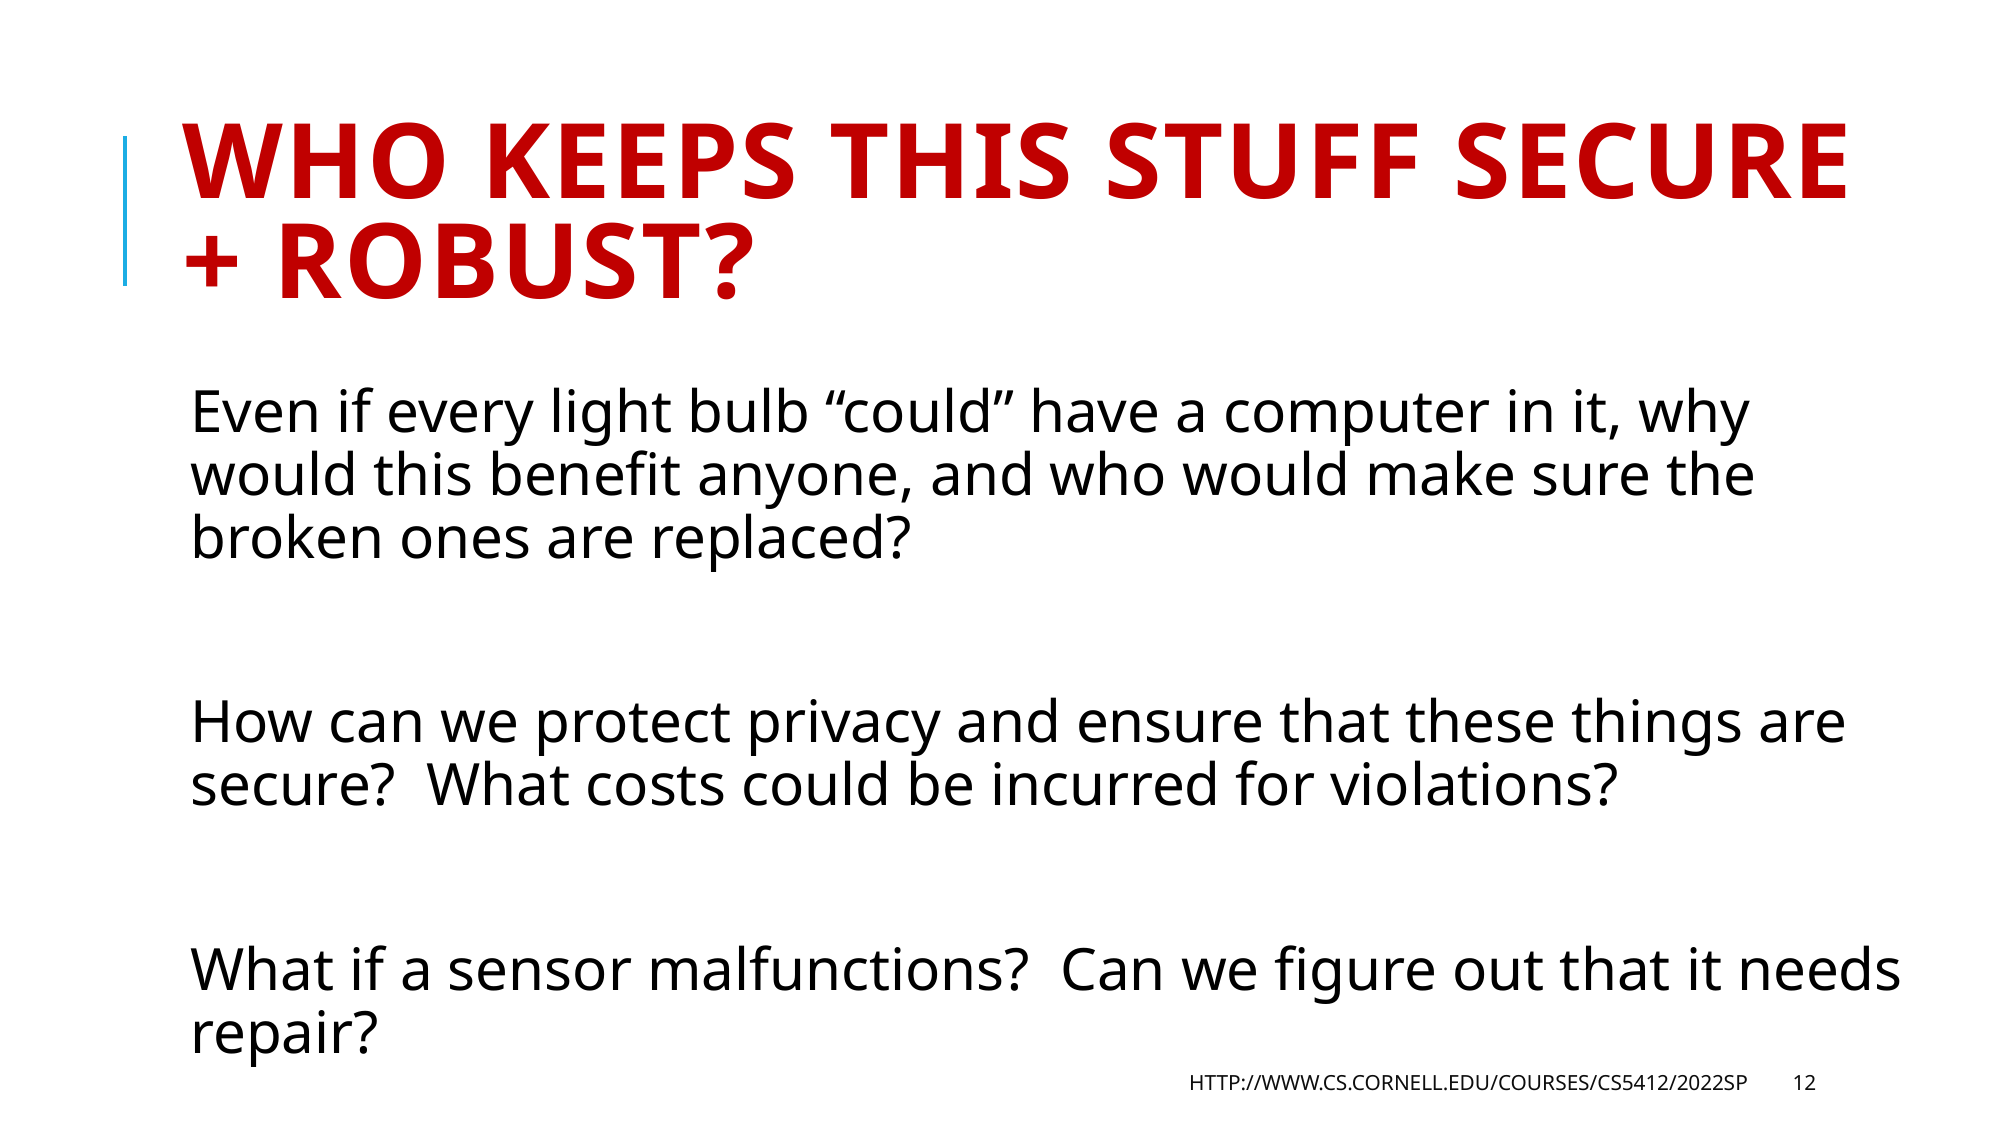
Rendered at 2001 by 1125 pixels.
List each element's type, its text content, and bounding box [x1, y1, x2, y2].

list Even if every light bulb “could” have a computer in it, why would this benefit anyone, and who would make sure the broken ones are replaced? How can we protect privacy and ensure that these things are secure? What costs could be incurred for violations? What if a sensor malfunctions? Can we figure out that it needs repair? [168, 375, 1938, 1035]
footer http://www.cs.cornell.edu/courses/cs5412/2022sp [794, 1061, 1763, 1107]
title Who keeps this stuff Secure + Robust? [168, 96, 1938, 342]
slide_number 12 [1777, 1061, 1938, 1107]
